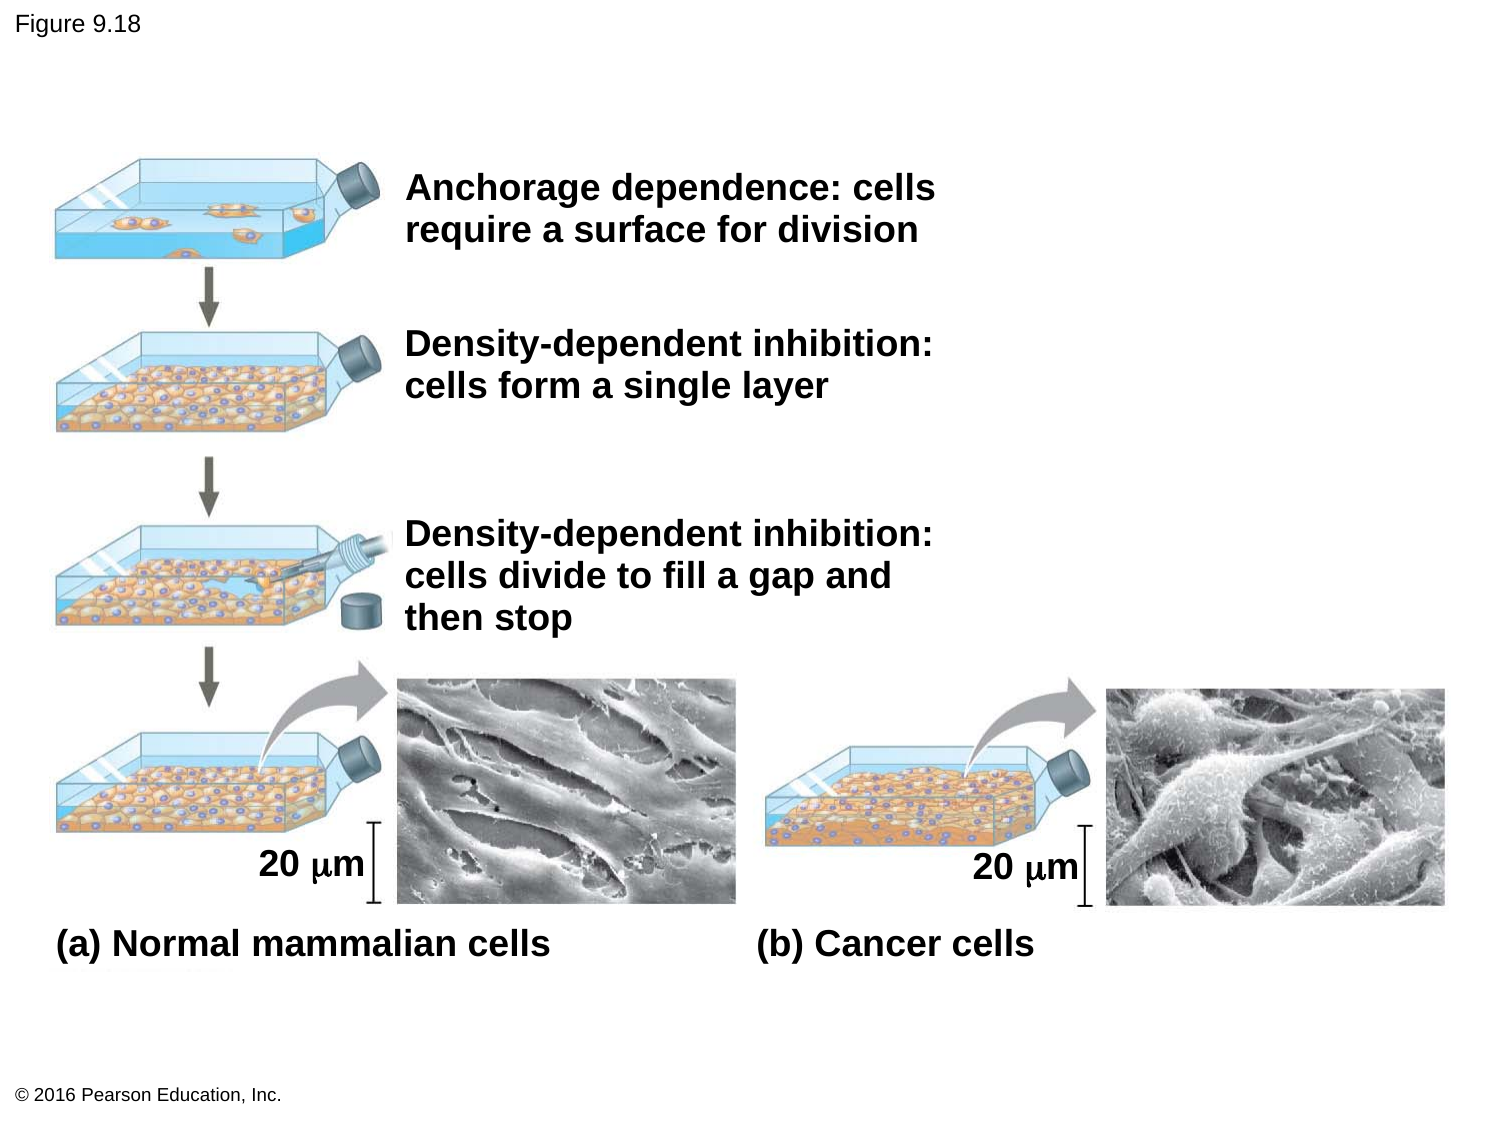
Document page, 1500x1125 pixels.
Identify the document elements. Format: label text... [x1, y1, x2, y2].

title Figure 9.18 [0, 0, 435, 62]
footer © 2016 Pearson Education, Inc. [0, 1063, 507, 1124]
picture [48, 152, 1452, 973]
